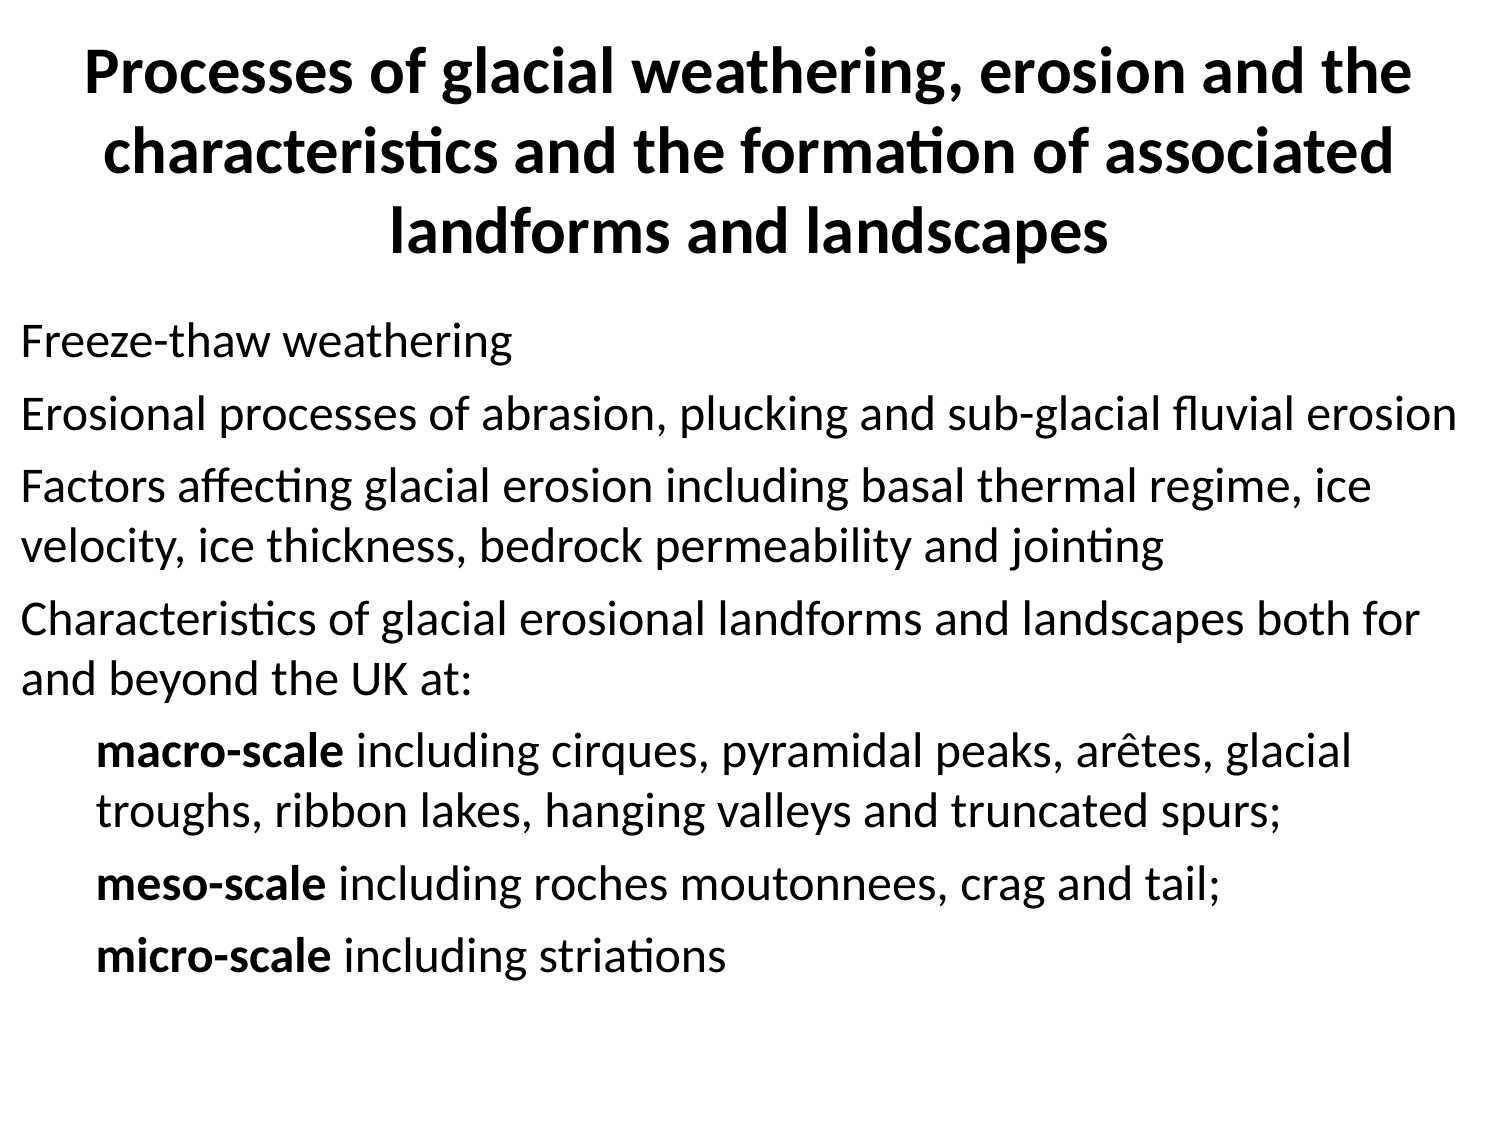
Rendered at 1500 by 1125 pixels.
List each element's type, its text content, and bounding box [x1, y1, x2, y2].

text_box Freeze-thaw weathering Erosional processes of abrasion, plucking and sub-glacial fluvial erosion Factors affecting glacial erosion including basal thermal regime, ice velocity, ice thickness, bedrock permeability and jointing Characteristics of glacial erosional landforms and landscapes both for and beyond the UK at: macro-scale including cirques, pyramidal peaks, arêtes, glacial troughs, ribbon lakes, hanging valleys and truncated spurs; meso-scale including roches moutonnees, crag and tail; micro-scale including striations [5, 300, 1495, 991]
text_box Processes of glacial weathering, erosion and the characteristics and the formation of associated landforms and landscapes [23, 19, 1477, 274]
